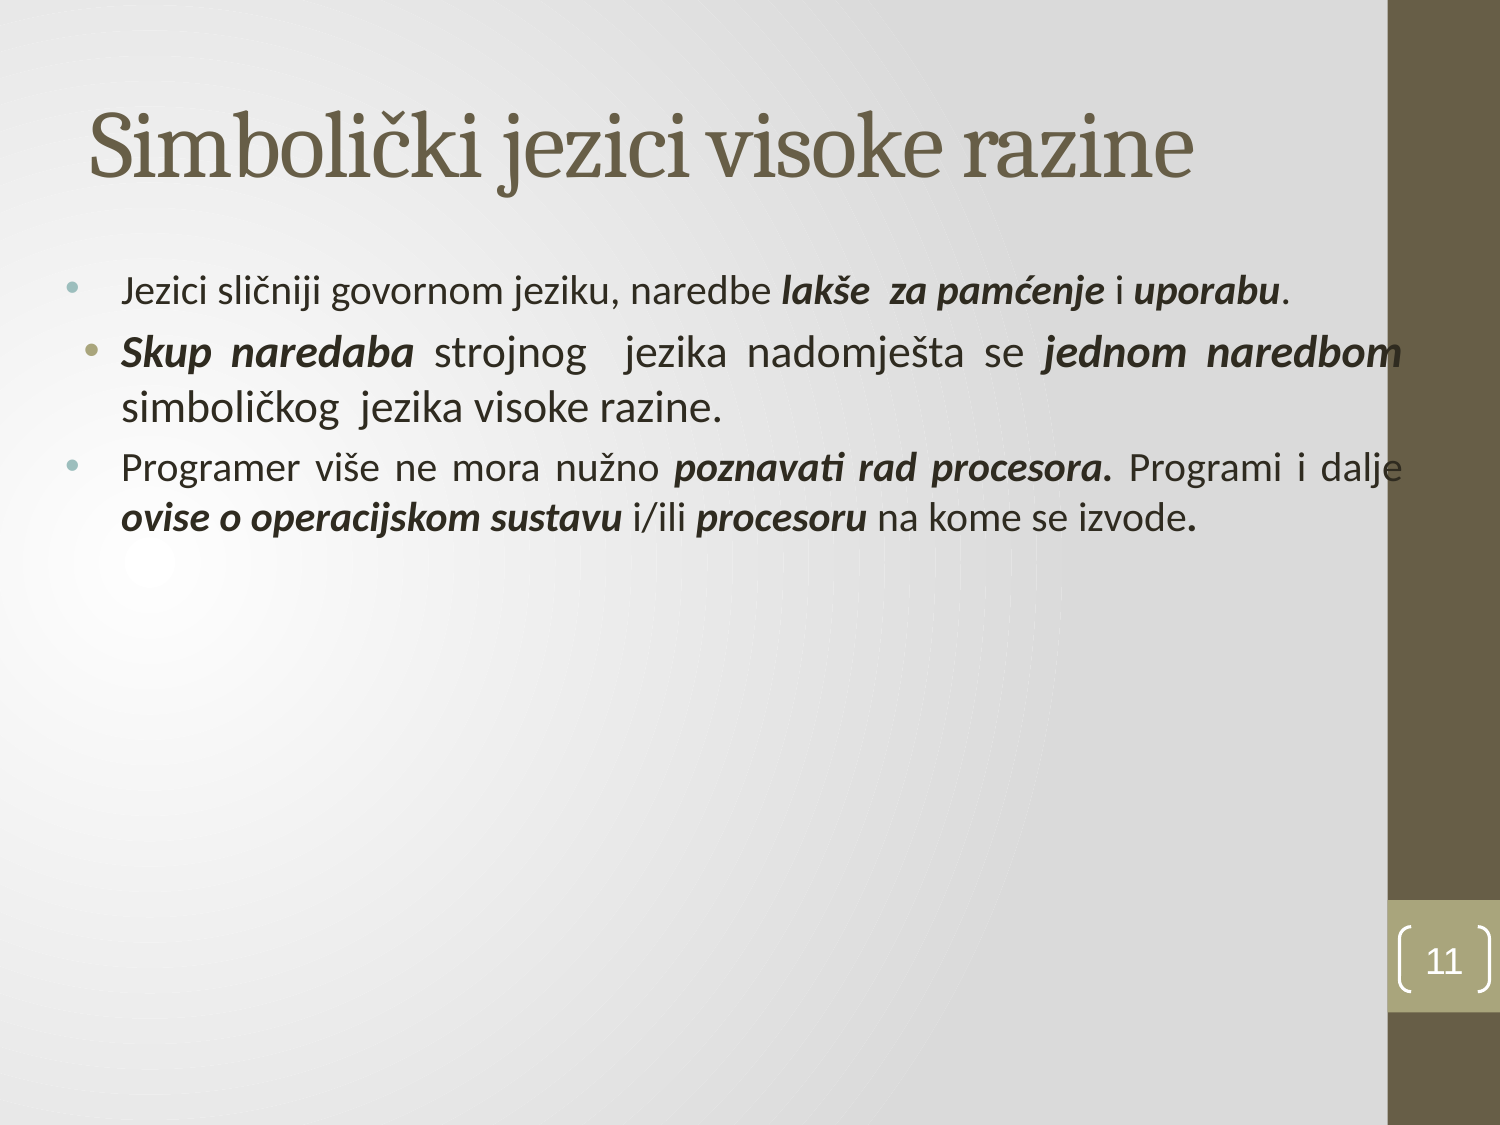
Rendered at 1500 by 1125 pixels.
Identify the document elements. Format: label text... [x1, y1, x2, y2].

title Simbolički jezici visoke razine [75, 45, 1325, 233]
slide_number 11 [1397, 925, 1492, 994]
list Jezici sličniji govornom jeziku, naredbe lakše za pamćenje i uporabu. Skup naredaba strojnog jezika nadomješta se jednom naredbom simboličkog jezika visoke razine. Programer više ne mora nužno poznavati rad procesora. Programi i dalje ovise o operacijskom sustavu i/ili procesoru na kome se izvode. [50, 254, 1418, 998]
